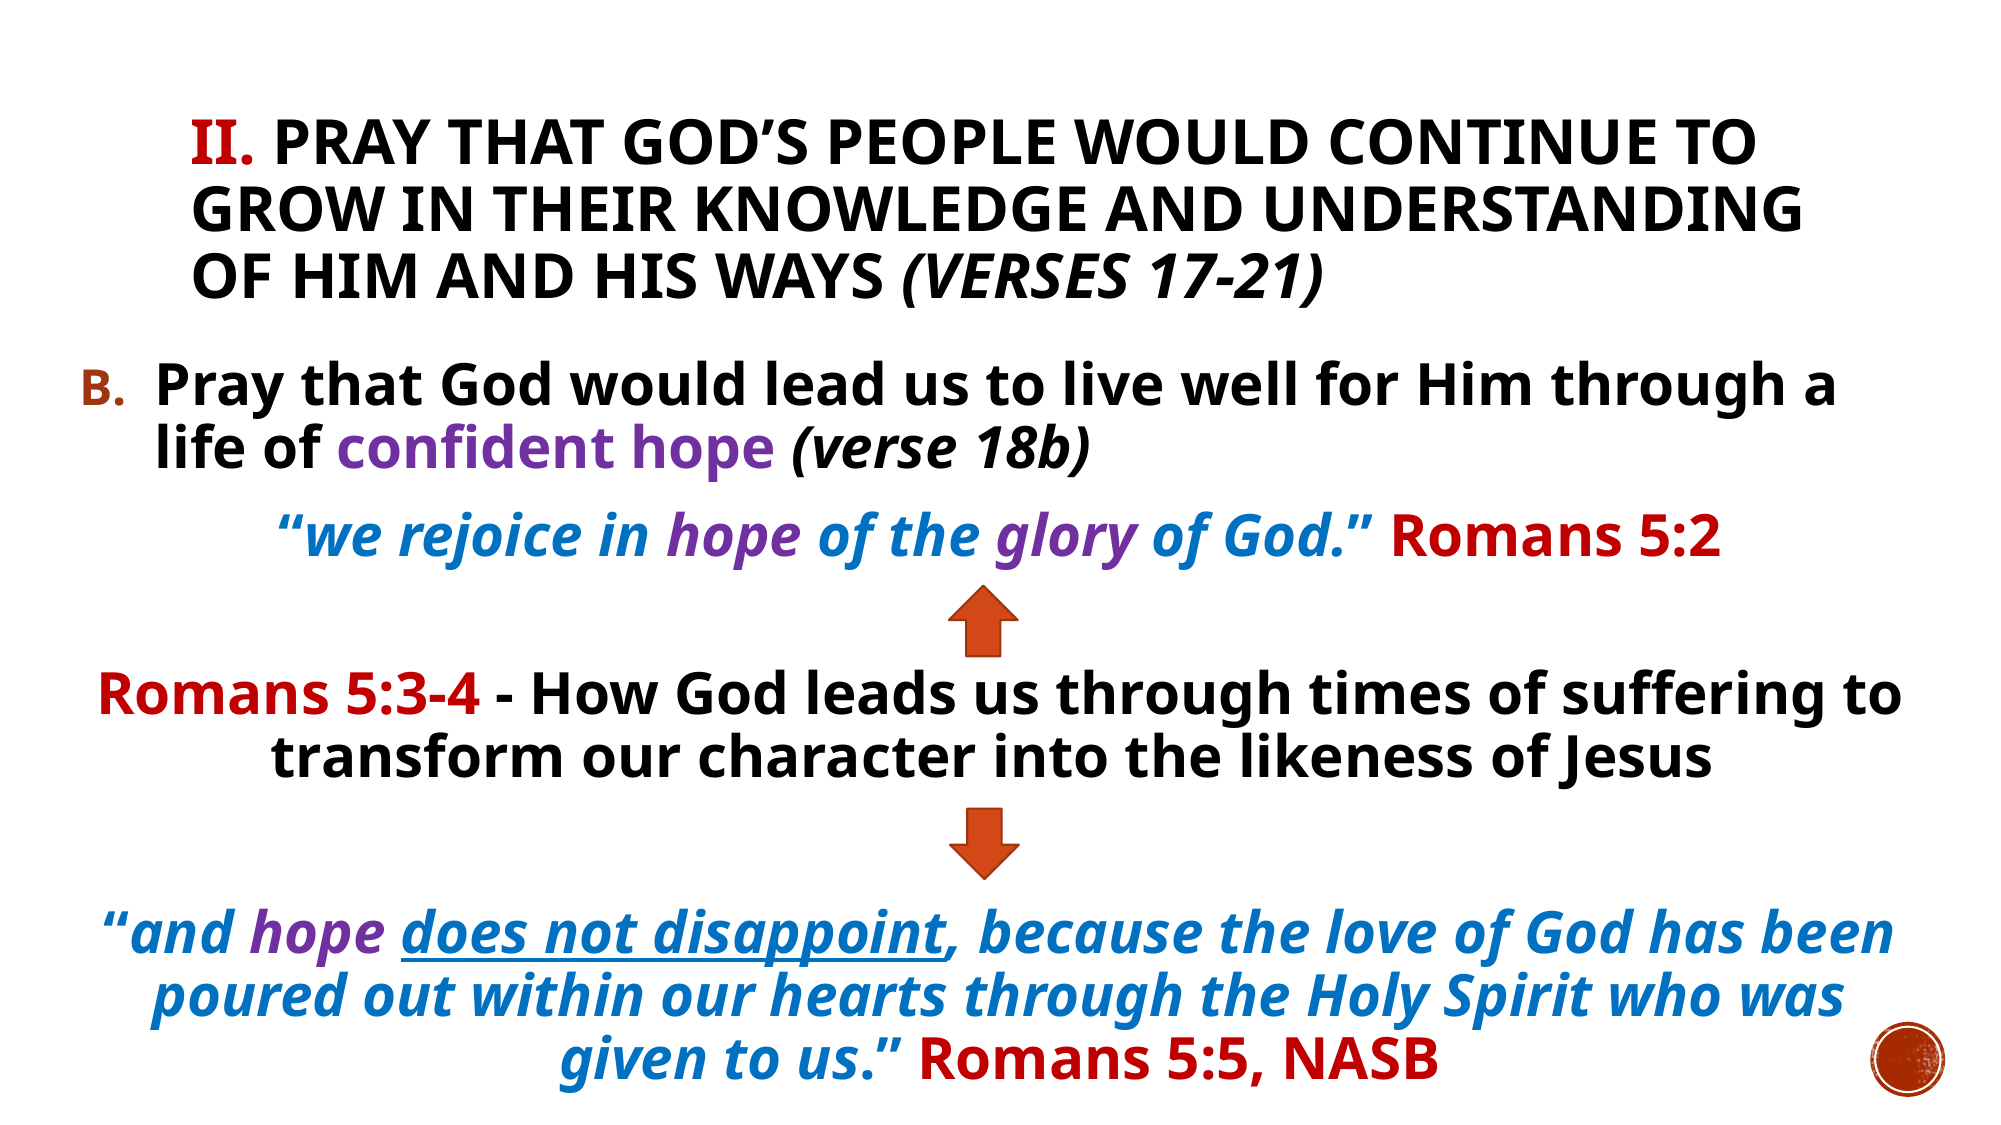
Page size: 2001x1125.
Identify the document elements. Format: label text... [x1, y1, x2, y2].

title II. Pray that God’s people would continue to grow in their knowledge and understanding of Him and His ways (verses 17-21) [175, 79, 1826, 344]
text_box [949, 807, 1020, 880]
list Pray that God would lead us to live well for Him through a life of confident hope (verse 18b) “we rejoice in hope of the glory of God.” Romans 5:2 Romans 5:3-4 - How God leads us through times of suffering to transform our character into the likeness of Jesus “and hope does not disappoint, because the love of God has been poured out within our hearts through the Holy Spirit who was given to us.” Romans 5:5, NASB [64, 348, 1936, 1125]
text_box [947, 584, 1019, 658]
